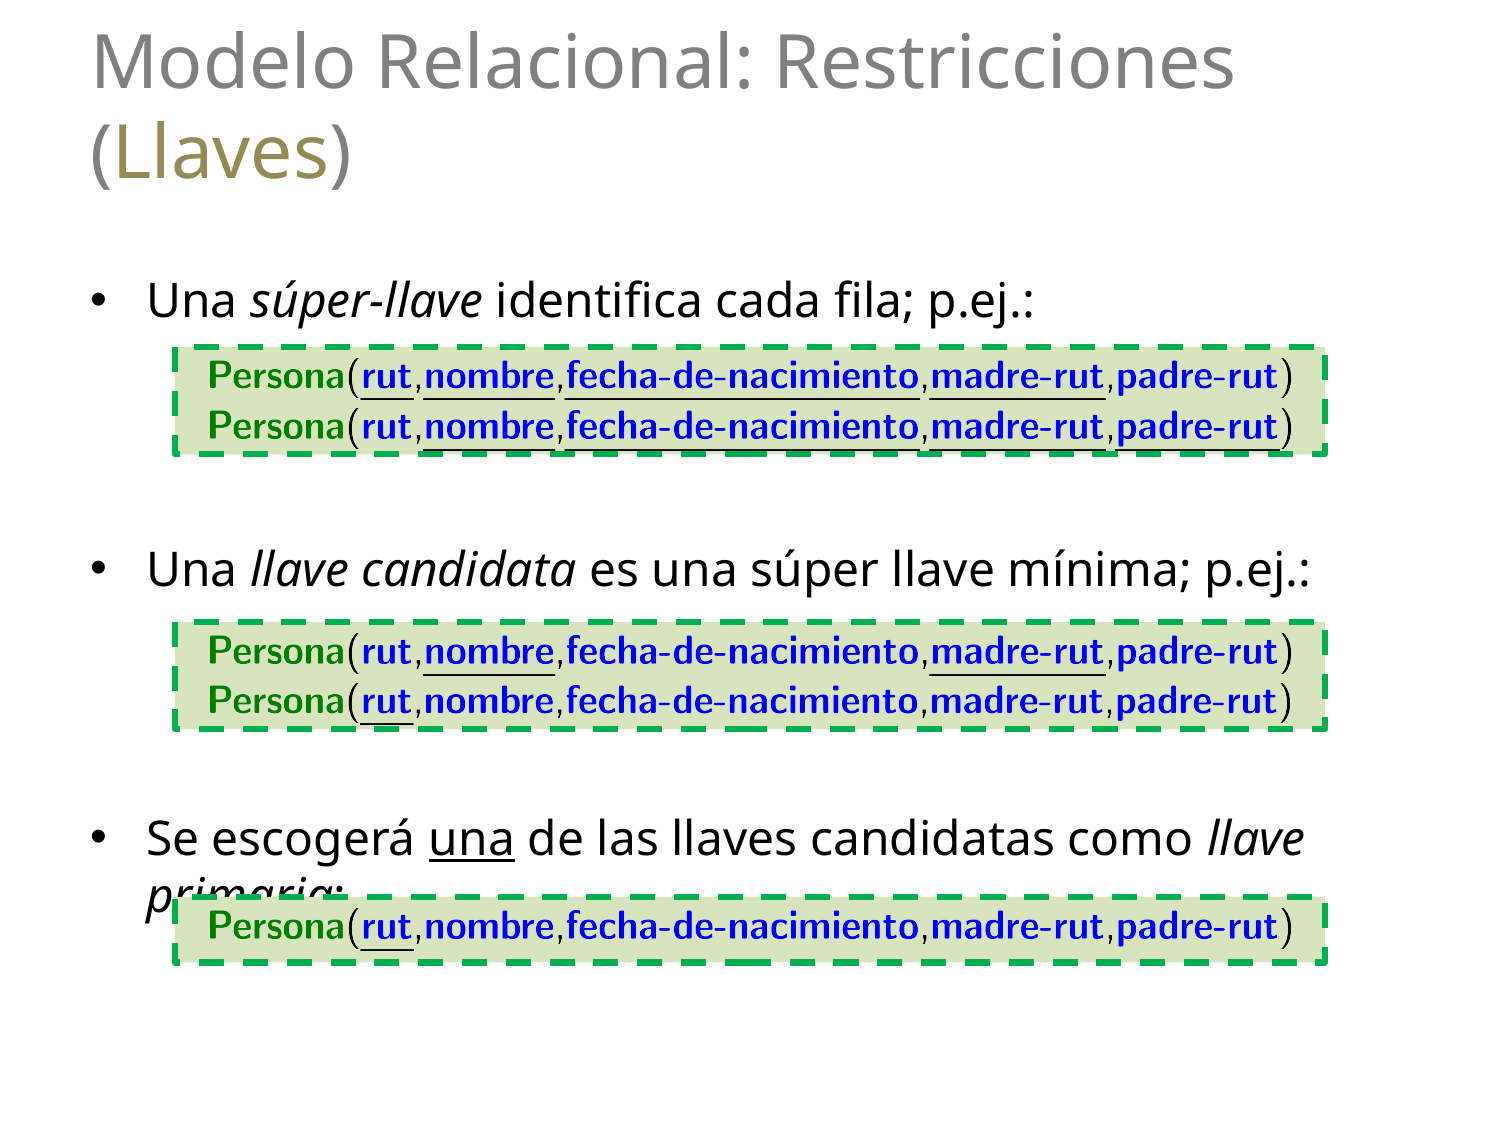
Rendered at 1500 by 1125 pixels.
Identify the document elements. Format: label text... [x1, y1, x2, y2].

picture [209, 358, 1291, 401]
text_box [174, 896, 1325, 963]
title Modelo Relacional: Restricciones (Llaves) [75, 45, 1425, 163]
text_box [174, 621, 1325, 730]
list Una súper-llave identifica cada fila; p.ej.: Una llave candidata es una súper llave mínima; p.ej.: Se escogerá una de las llaves candidatas como llave primaria: [75, 262, 1425, 1005]
picture [209, 683, 1291, 726]
picture [209, 908, 1291, 951]
picture [209, 408, 1291, 451]
picture [209, 633, 1291, 676]
